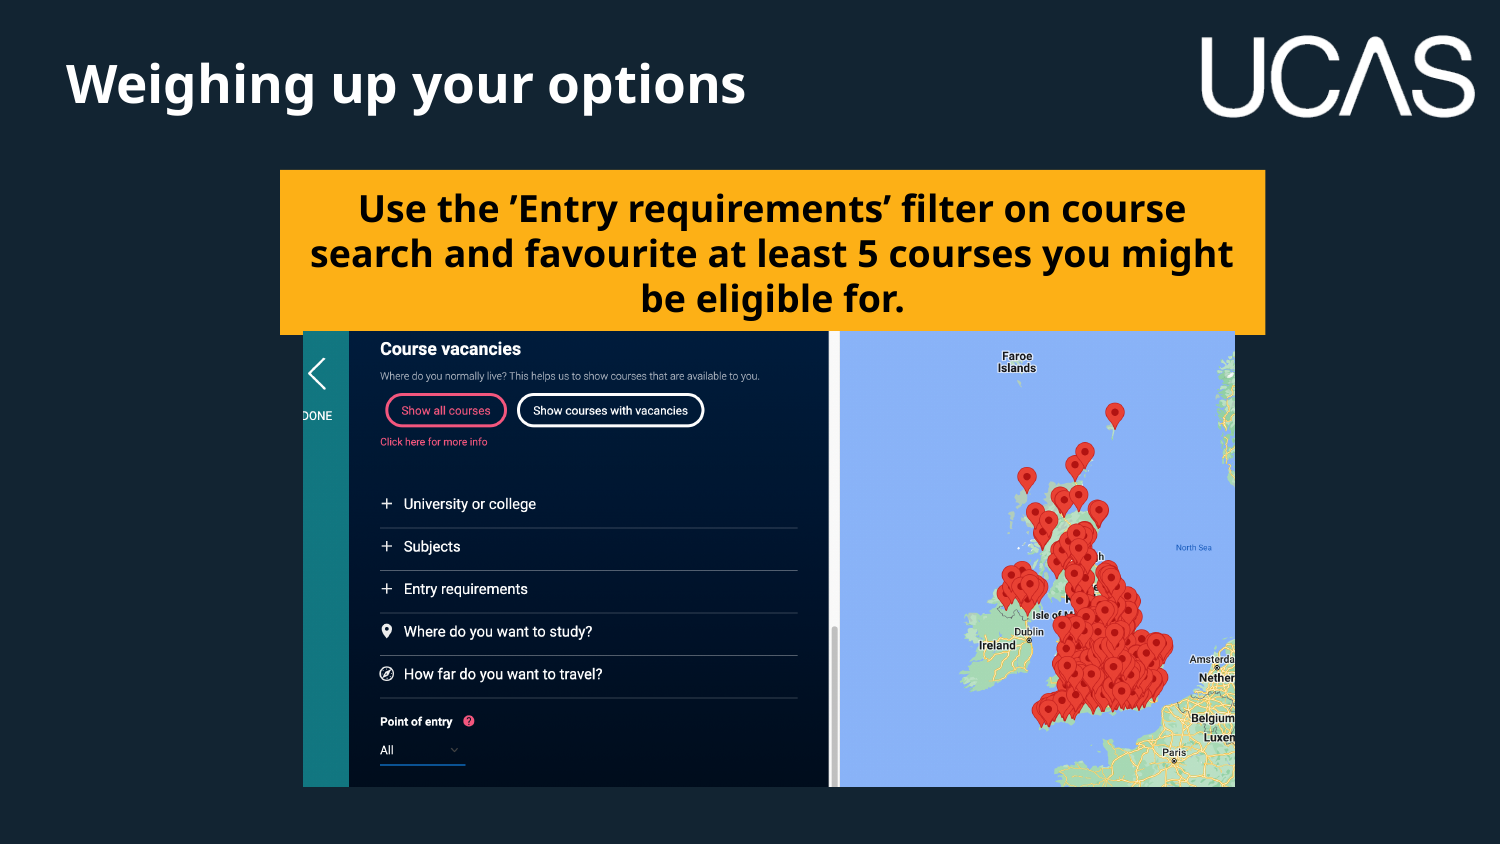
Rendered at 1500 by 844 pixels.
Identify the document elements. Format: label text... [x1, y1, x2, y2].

picture [1201, 34, 1475, 119]
text_box Use the ’Entry requirements’ filter on course search and favourite at least 5 courses you might be eligible for. [280, 169, 1266, 335]
text_box Weighing up your options [51, 35, 1449, 130]
picture [303, 331, 1235, 788]
